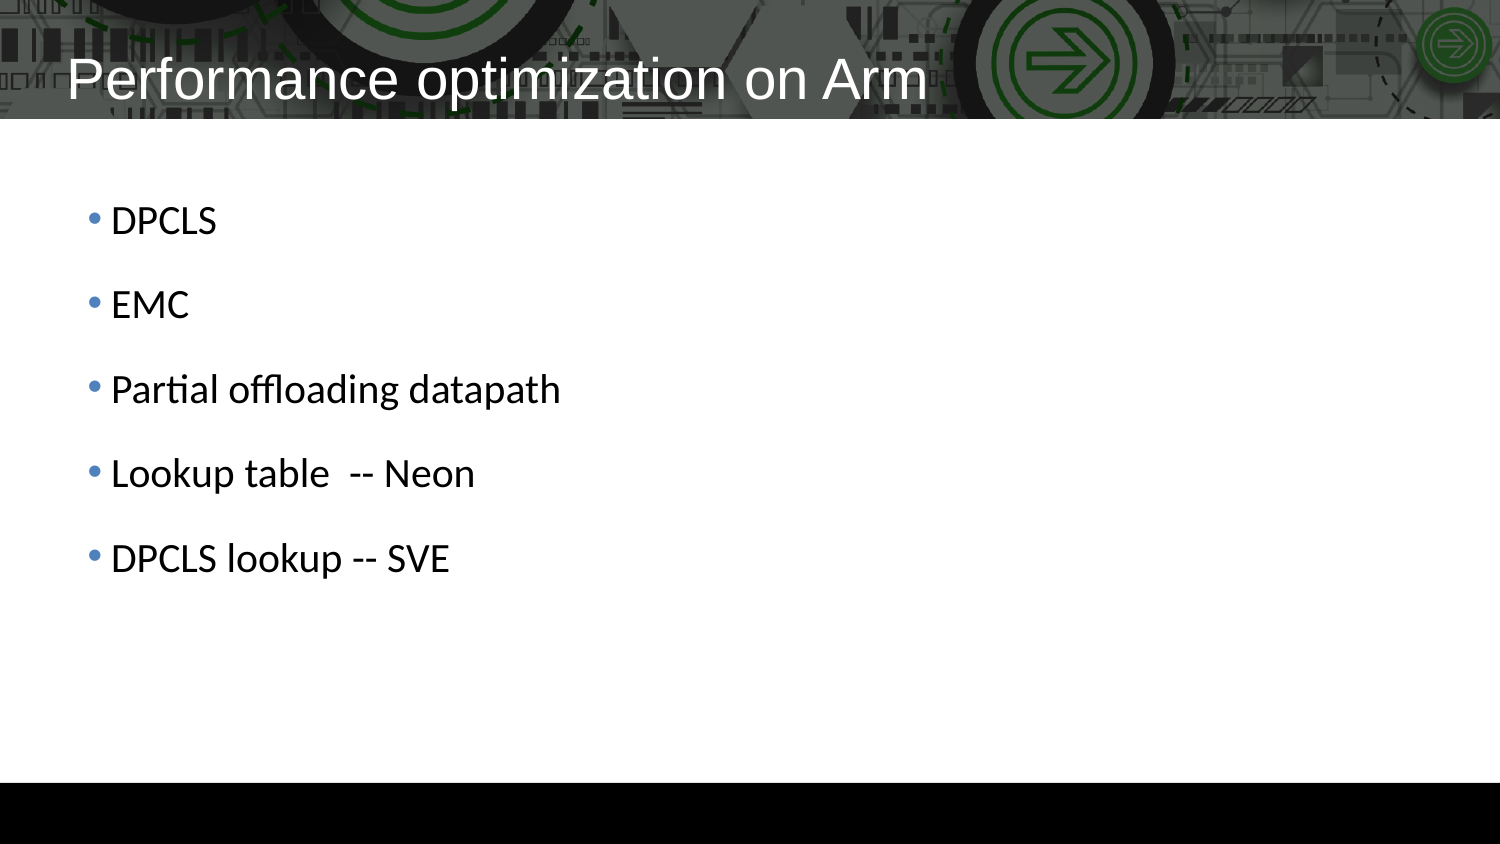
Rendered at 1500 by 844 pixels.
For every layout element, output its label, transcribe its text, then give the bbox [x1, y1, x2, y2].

title Performance optimization on Arm on Arm [51, 33, 1427, 116]
picture [0, 0, 1500, 119]
text_box DPCLS EMC Partial offloading datapath Lookup table -- Neon DPCLS lookup -- SVE [87, 167, 1166, 775]
